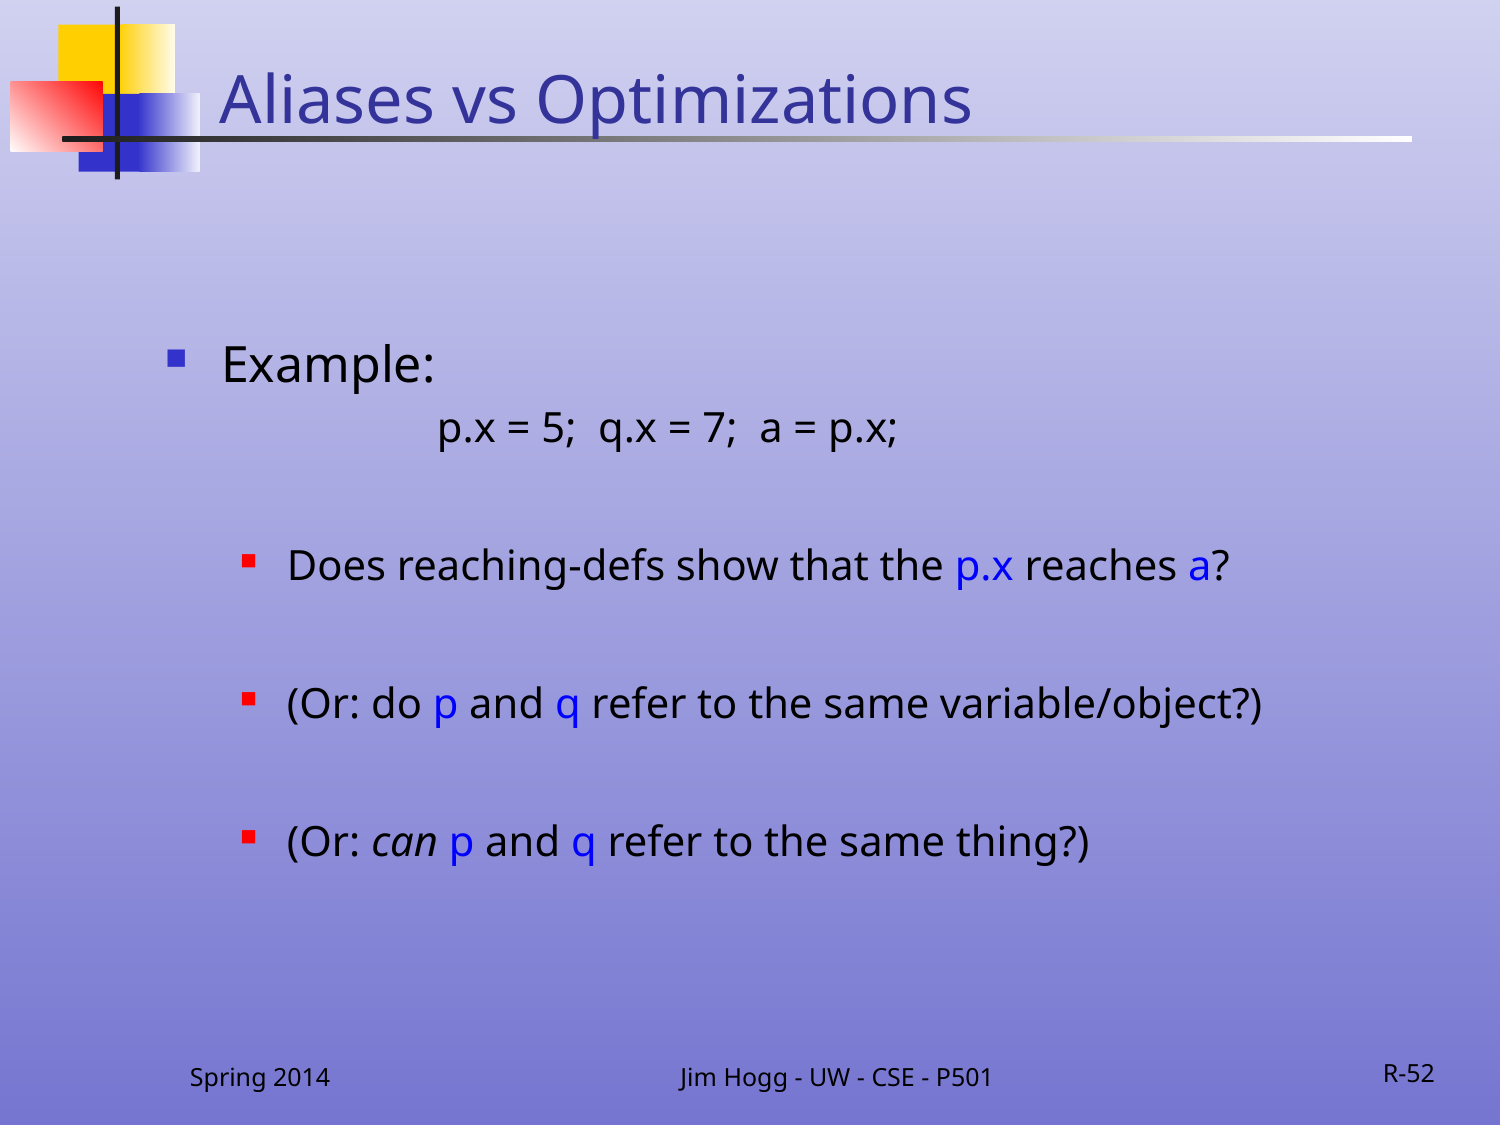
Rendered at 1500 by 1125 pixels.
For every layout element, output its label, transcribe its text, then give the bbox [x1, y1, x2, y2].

list Example: p.x = 5; q.x = 7; a = p.x; Does reaching-defs show that the p.x reaches a? (Or: do p and q refer to the same variable/object?) (Or: can p and q refer to the same thing?) [150, 324, 1425, 866]
title Aliases vs Optimizations [204, 54, 1483, 145]
slide_number R-52 [1137, 1023, 1451, 1100]
slide_number Spring 2014 [174, 1023, 488, 1100]
footer Jim Hogg - UW - CSE - P501 [599, 1023, 1076, 1100]
